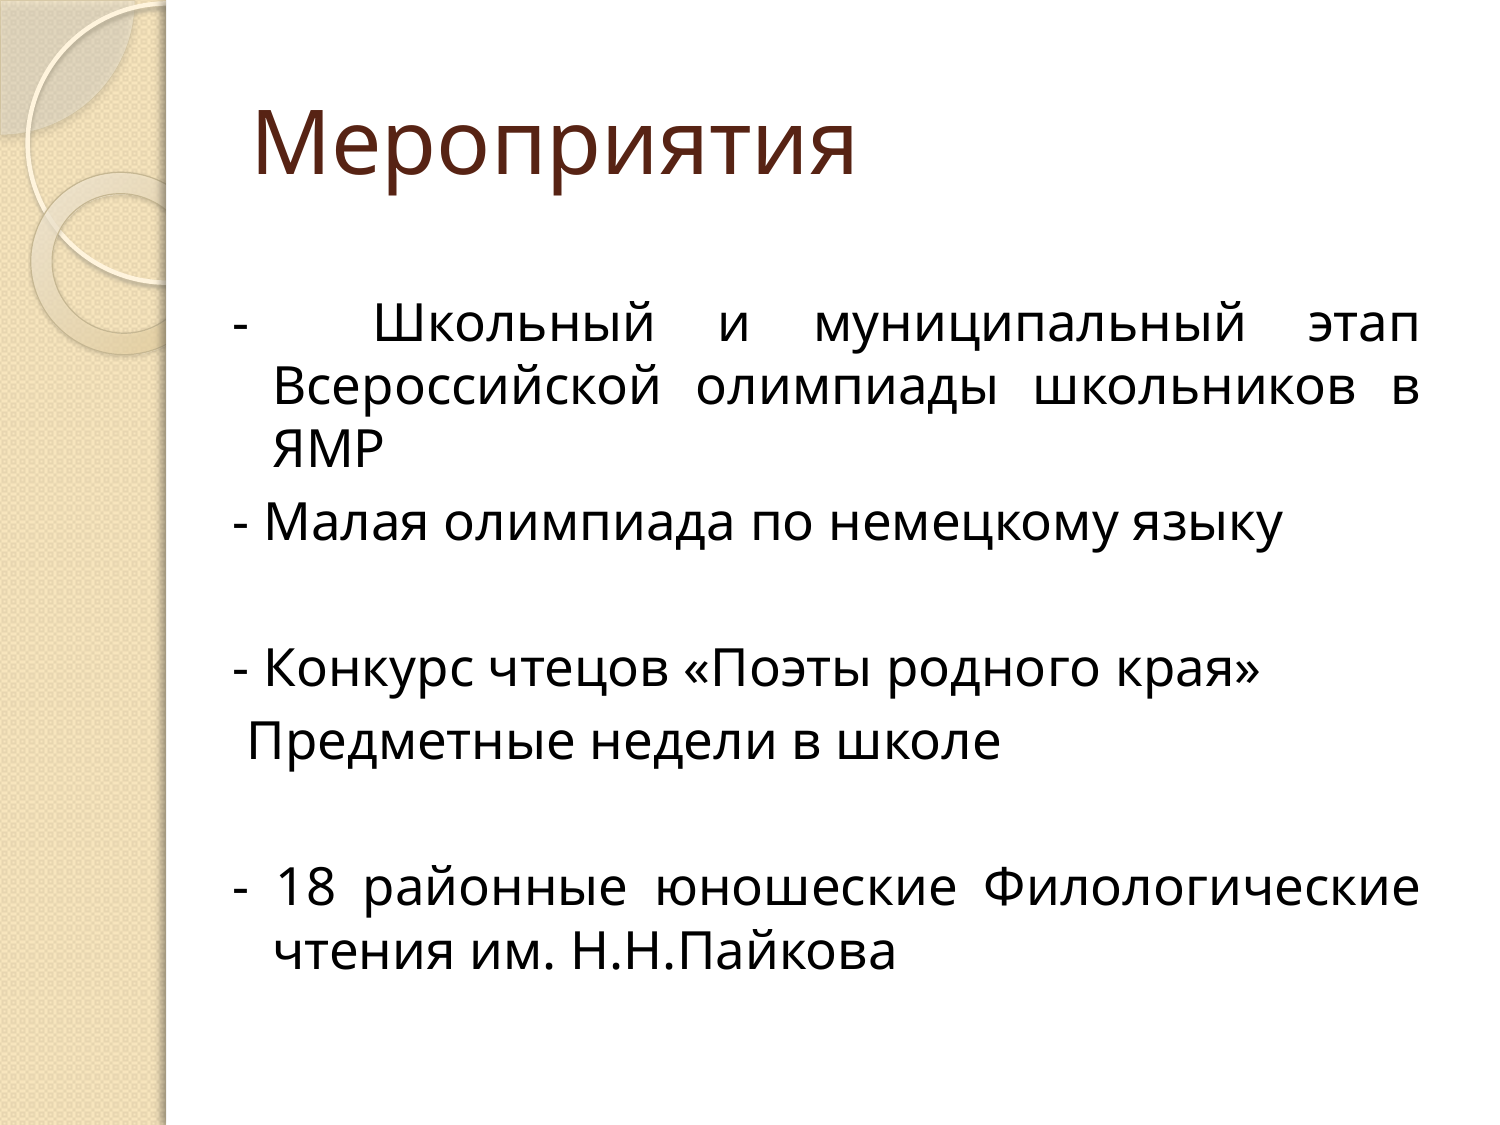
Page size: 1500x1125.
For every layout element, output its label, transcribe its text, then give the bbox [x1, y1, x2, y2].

list - Школьный и муниципальный этап Всероссийской олимпиады школьников в ЯМР - Малая олимпиада по немецкому языку - Конкурс чтецов «Поэты родного края» Предметные недели в школе - 18 районные юношеские Филологические чтения им. Н.Н.Пайкова [206, 208, 1437, 996]
title Мероприятия [235, 45, 1466, 233]
